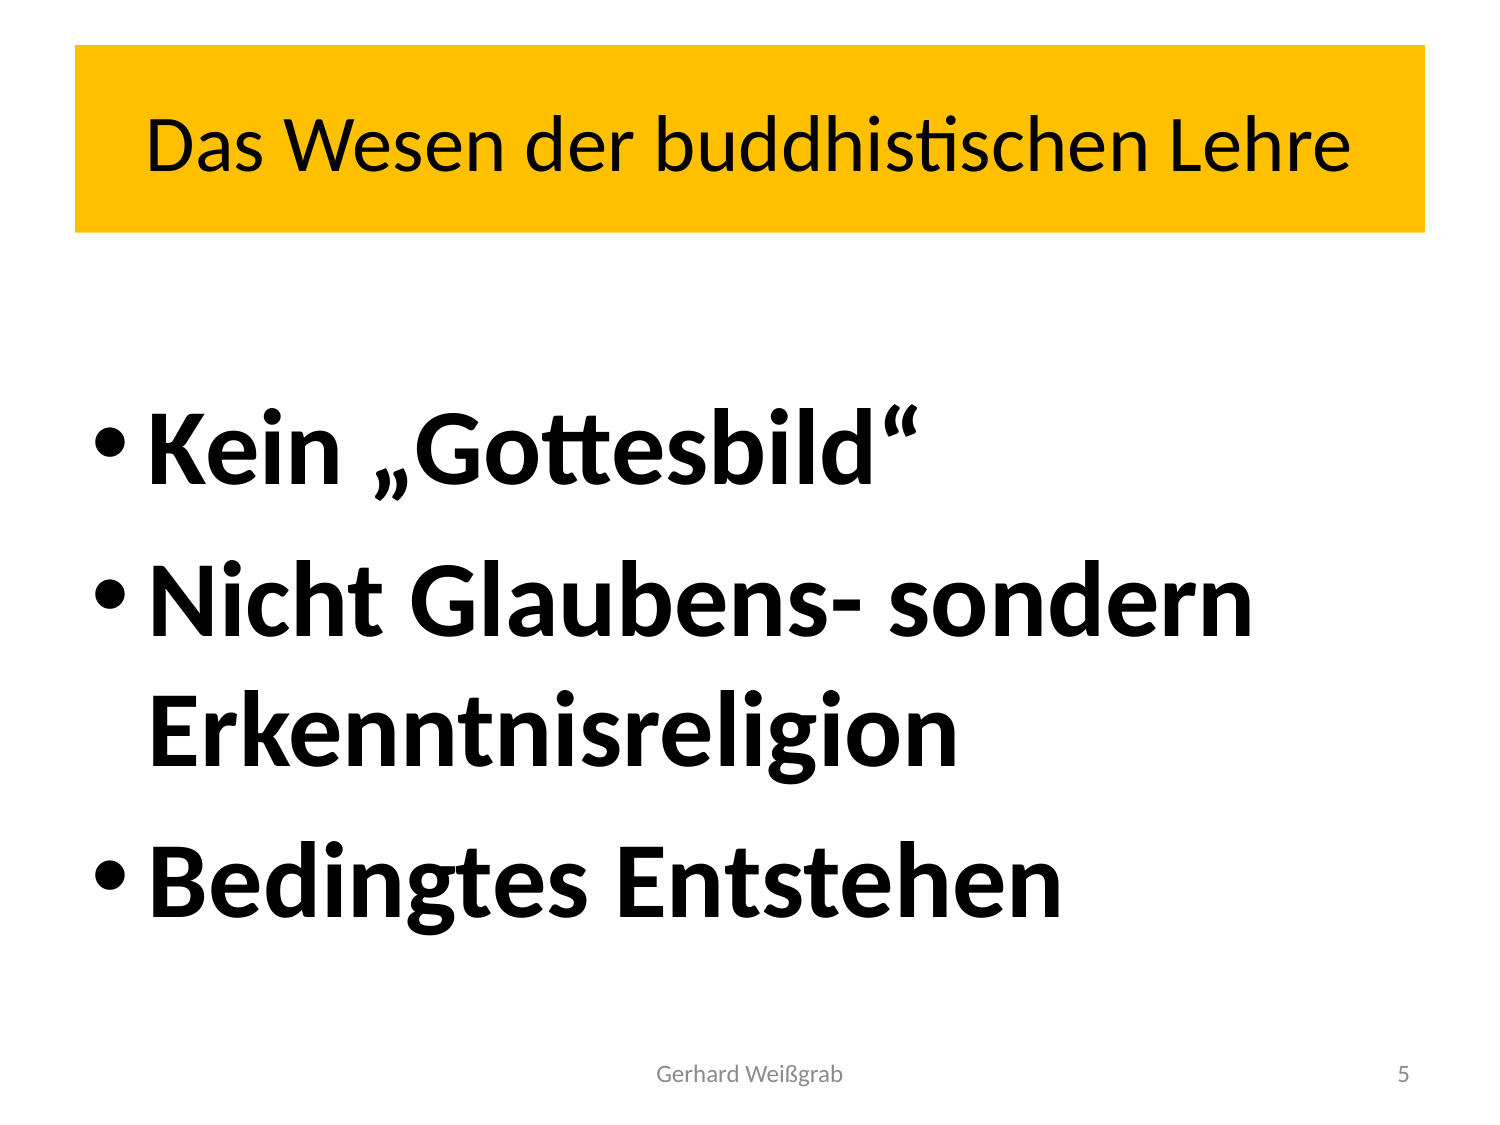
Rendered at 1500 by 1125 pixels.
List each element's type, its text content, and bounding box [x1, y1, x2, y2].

title Das Wesen der buddhistischen Lehre [75, 45, 1425, 233]
list Kein „Gottesbild“ Nicht Glaubens- sondern Erkenntnisreligion Bedingtes Entstehen [76, 267, 1427, 1010]
footer Gerhard Weißgrab [512, 1042, 988, 1103]
slide_number 5 [1074, 1042, 1425, 1103]
